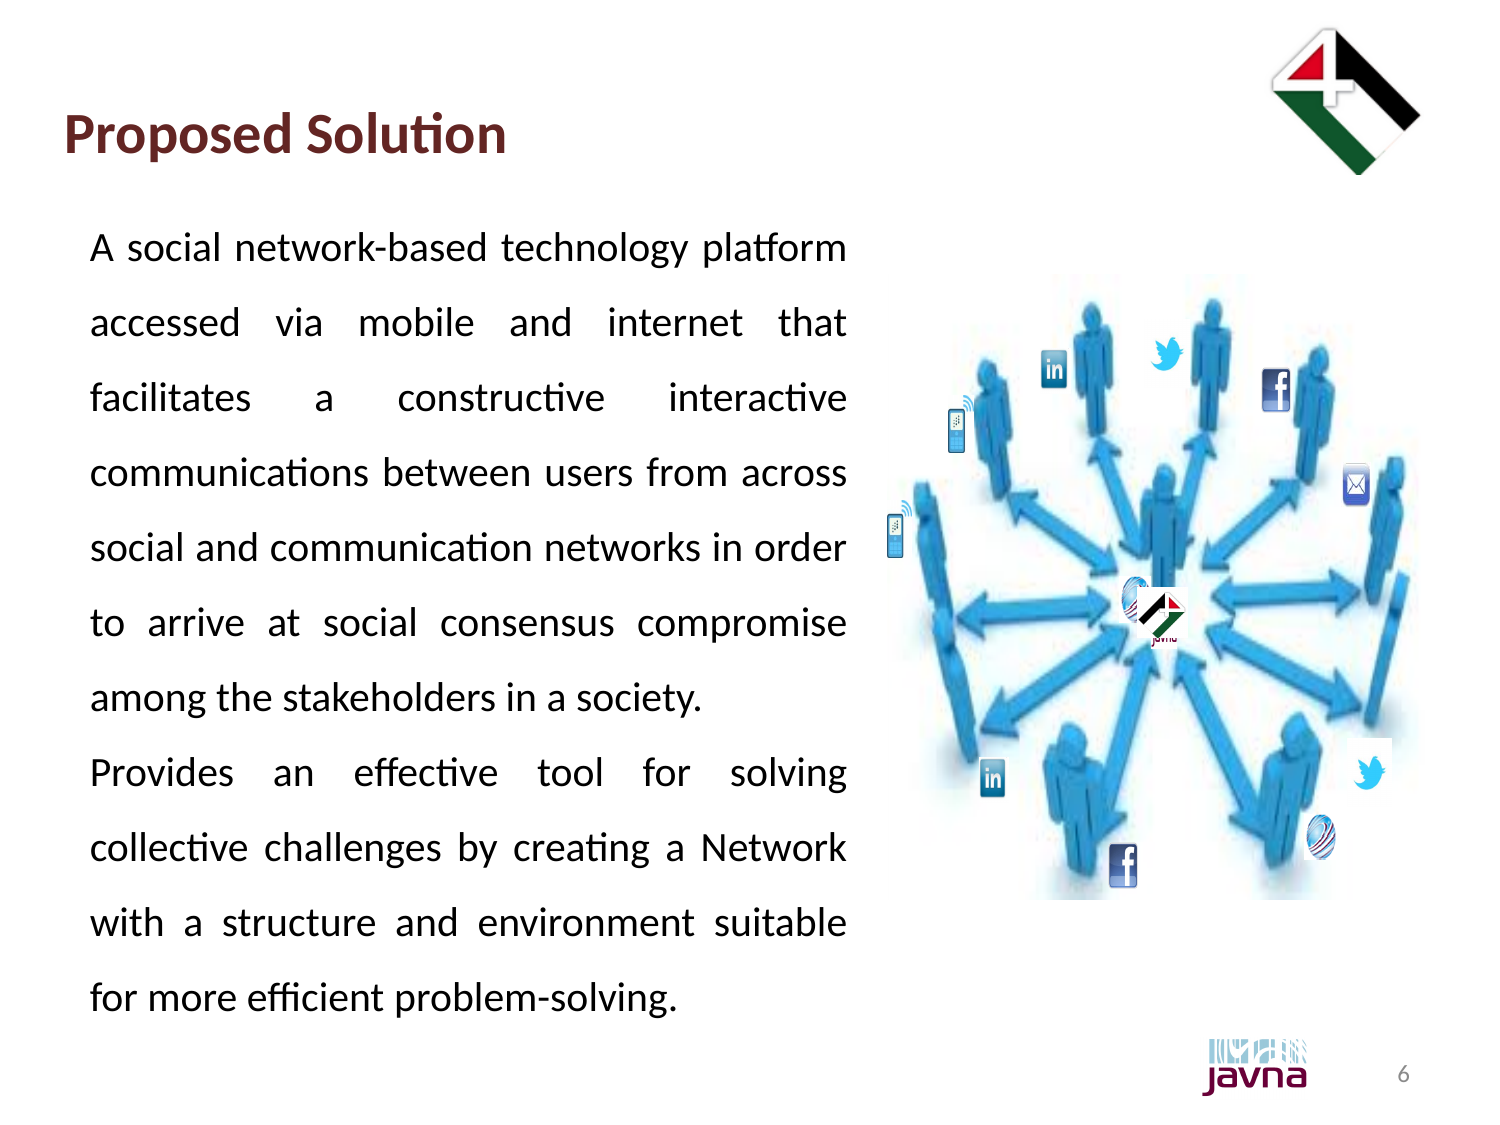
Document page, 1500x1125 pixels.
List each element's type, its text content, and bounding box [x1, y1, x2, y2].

picture [1262, 12, 1425, 175]
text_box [887, 274, 1426, 901]
text_box A social network-based technology platform accessed via mobile and internet that facilitates a constructive interactive communications between users from across social and communication networks in order to arrive at social consensus compromise among the stakeholders in a society. Provides an effective tool for solving collective challenges by creating a Network with a structure and environment suitable for more efficient problem-solving. [75, 187, 863, 1028]
text_box Proposed Solution [49, 87, 1163, 173]
slide_number 6 [1074, 1042, 1425, 1103]
picture [1137, 587, 1188, 638]
picture [1200, 1037, 1308, 1042]
